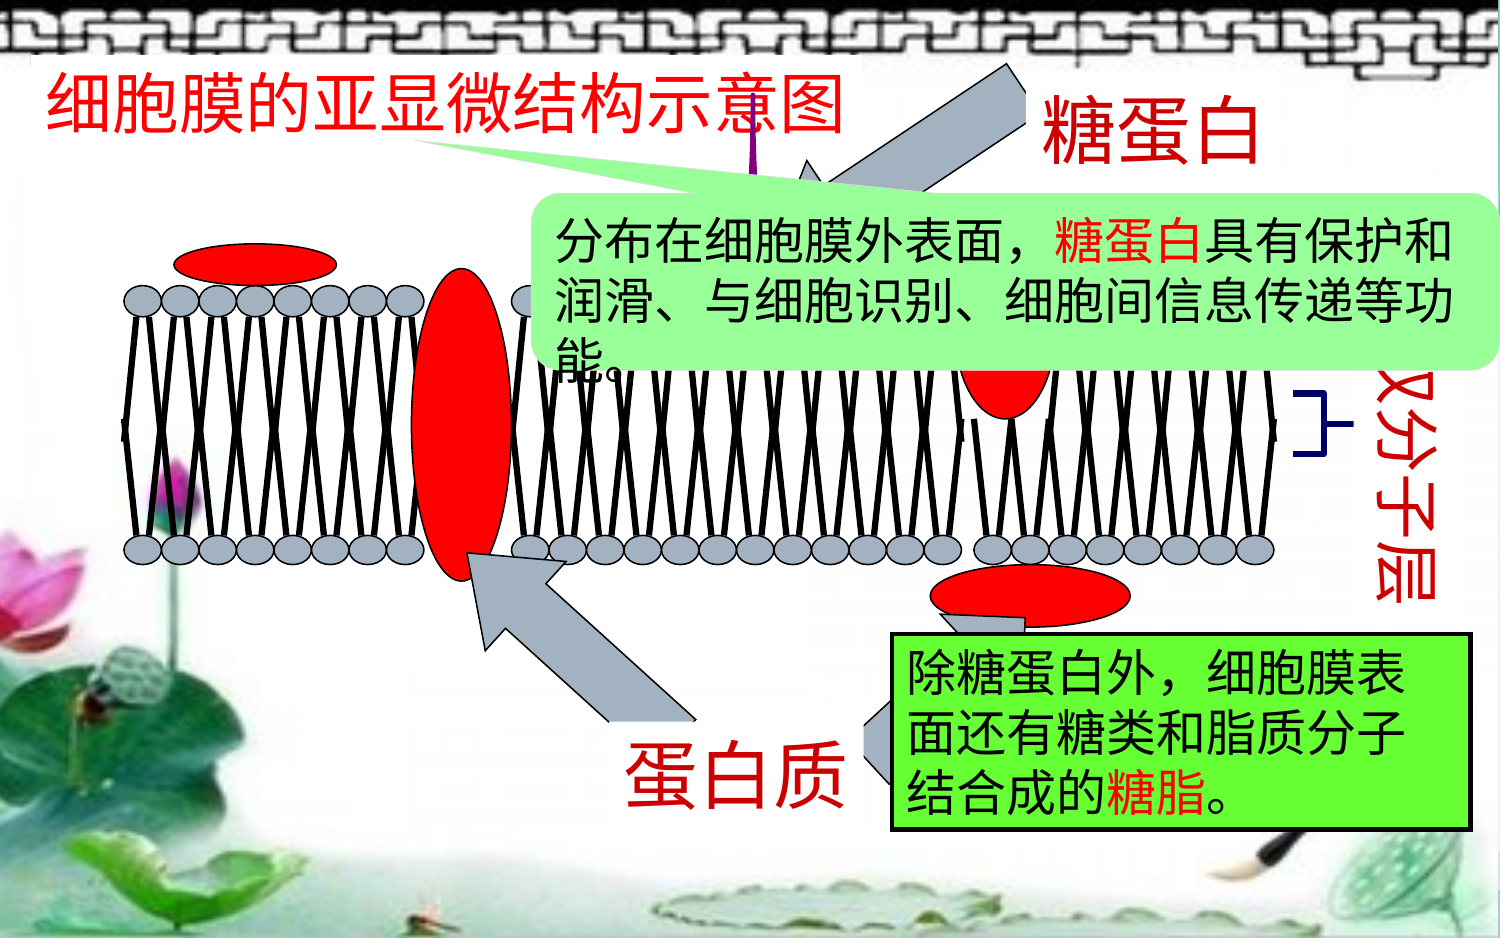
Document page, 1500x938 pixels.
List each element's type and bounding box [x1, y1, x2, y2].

text_box [636, 94, 962, 308]
text_box [742, 75, 1282, 235]
picture [0, 0, 1500, 938]
text_box [123, 285, 1275, 565]
